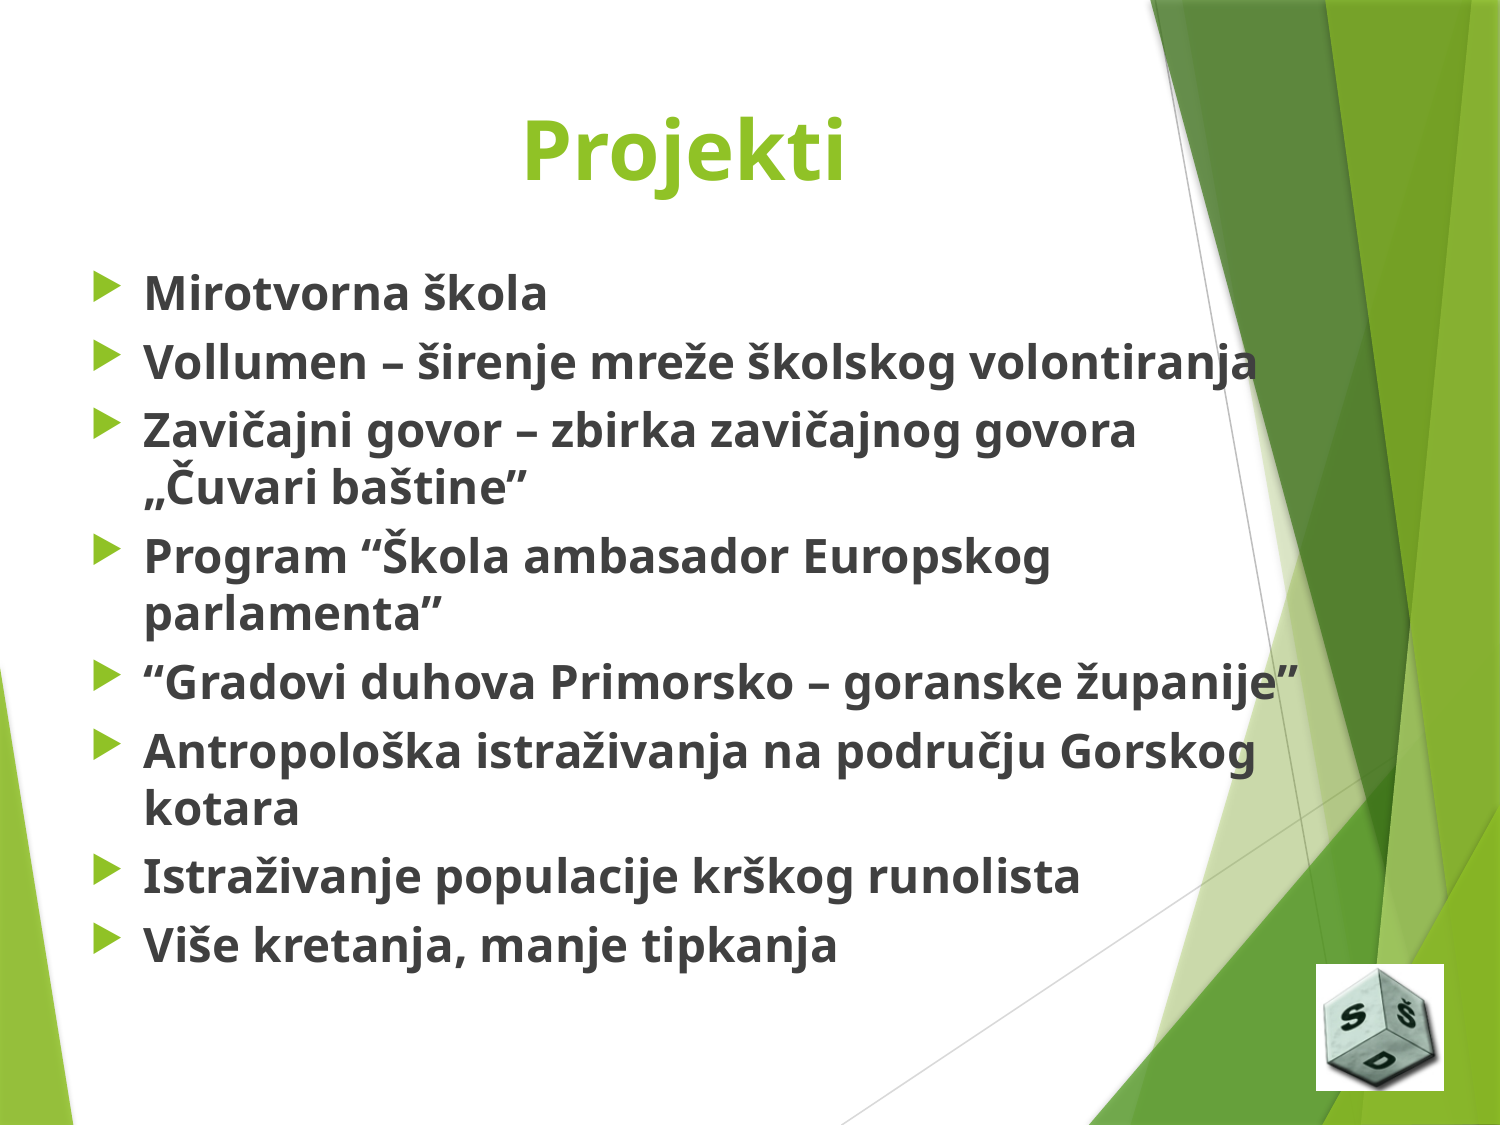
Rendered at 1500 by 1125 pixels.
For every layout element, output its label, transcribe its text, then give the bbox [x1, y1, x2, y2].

list Mirotvorna škola Vollumen – širenje mreže školskog volontiranja Zavičajni govor – zbirka zavičajnog govora „Čuvari baštine” Program “Škola ambasador Europskog parlamenta” “Gradovi duhova Primorsko – goranske županije” Antropološka istraživanja na području Gorskog kotara Istraživanje populacije krškog runolista Više kretanja, manje tipkanja [75, 255, 1317, 1038]
picture [1316, 963, 1445, 1092]
title Projekti [75, 90, 1294, 220]
